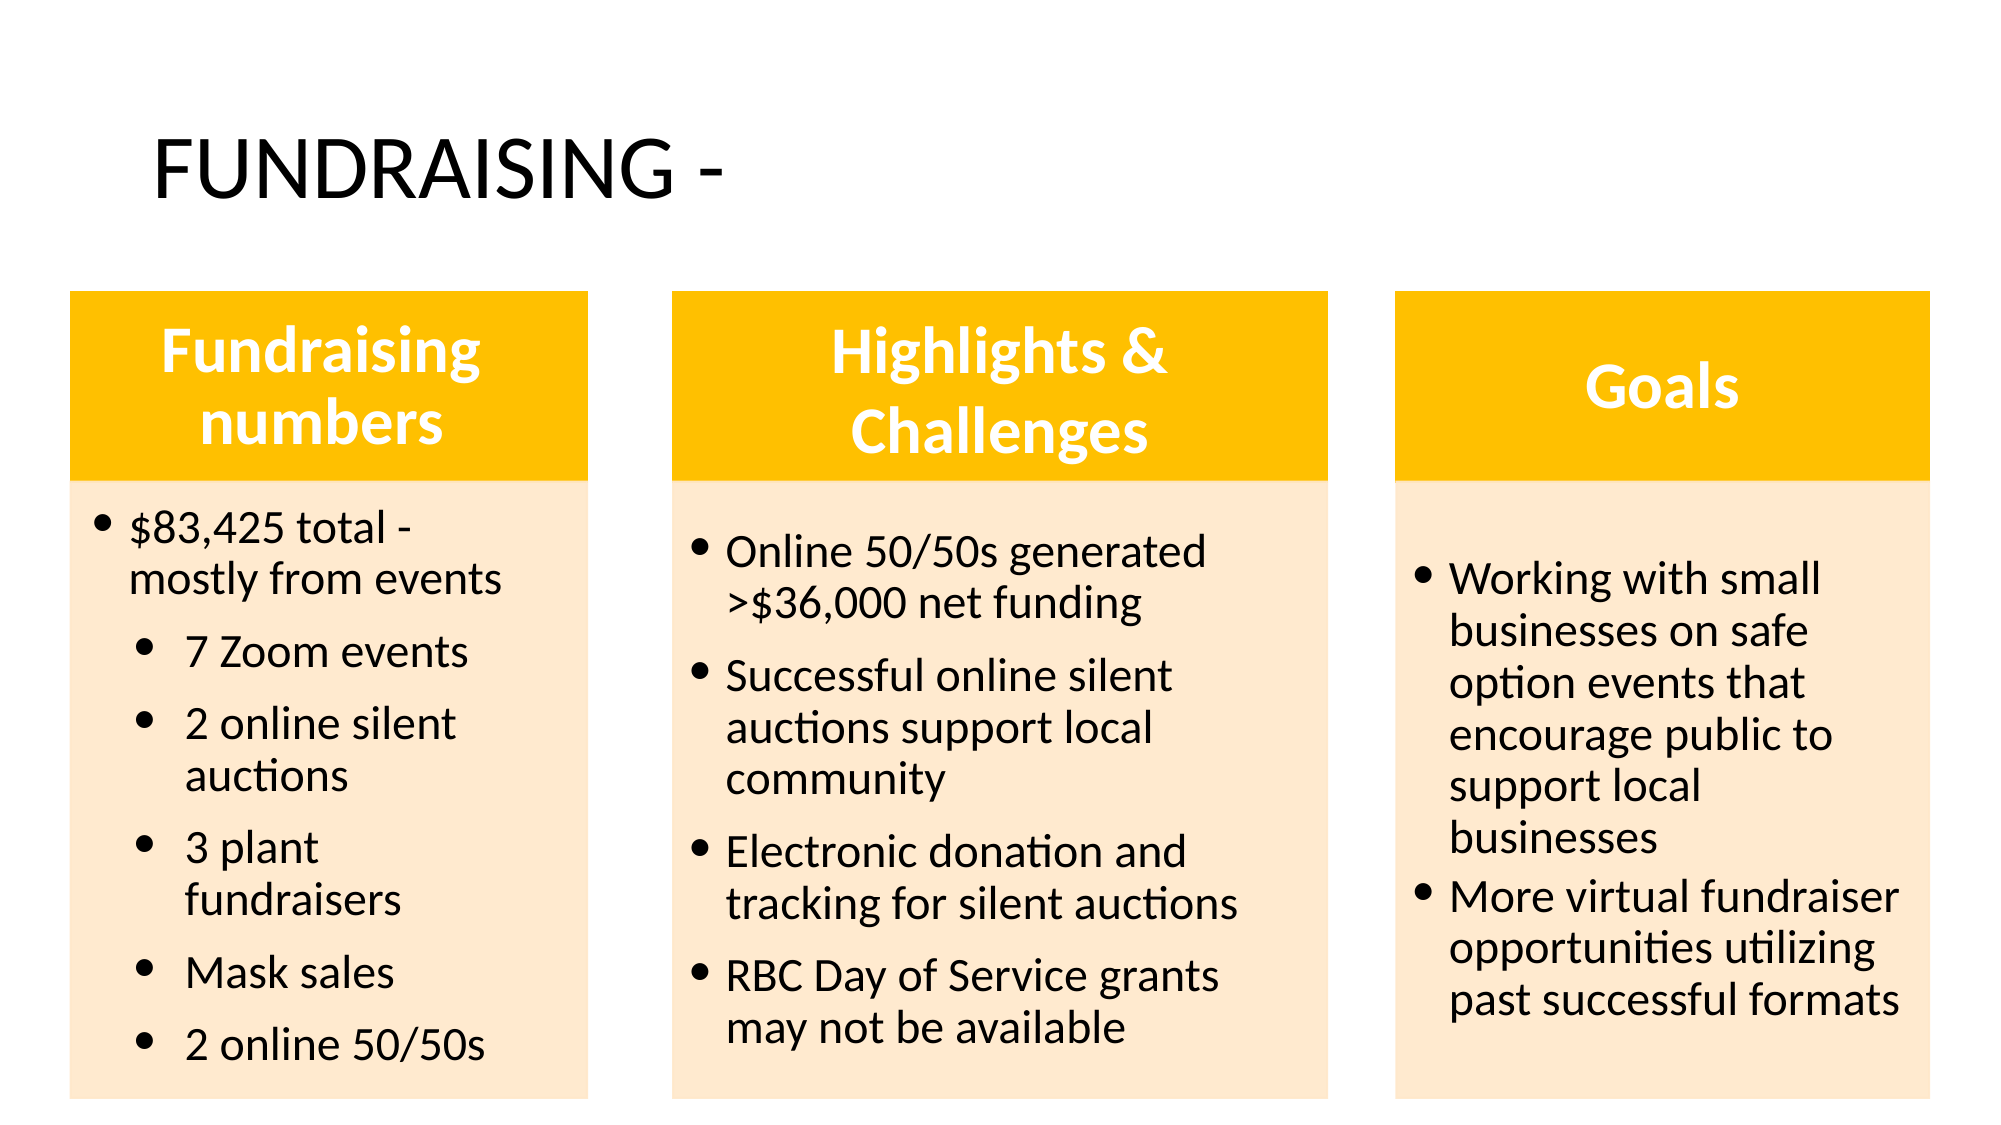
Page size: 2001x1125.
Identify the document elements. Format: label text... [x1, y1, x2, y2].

title FUNDRAISING - [137, 59, 1863, 278]
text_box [70, 291, 1930, 1099]
